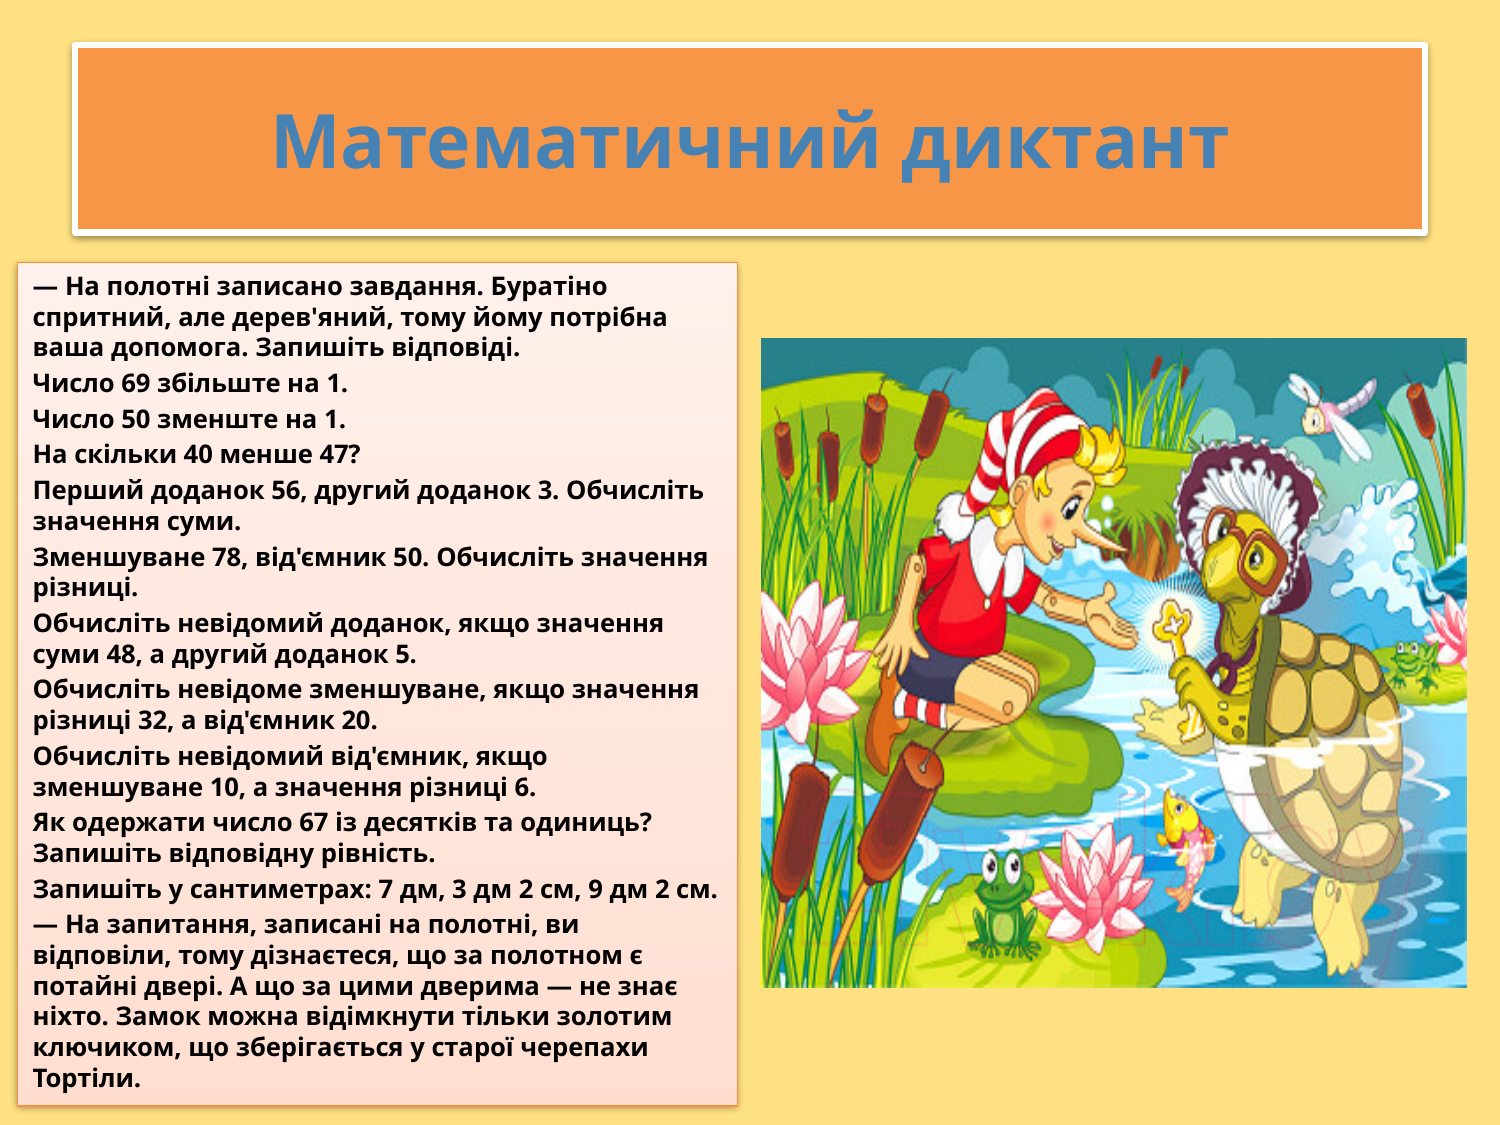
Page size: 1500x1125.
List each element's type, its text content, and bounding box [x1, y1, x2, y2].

list — На полотні записано завдання. Буратіно спритний, але дерев'яний, тому йому потрібна ваша допомога. Запишіть відповіді. Число 69 збільште на 1. Число 50 зменште на 1. На скільки 40 менше 47? Перший доданок 56, другий доданок 3. Обчисліть значення суми. Зменшуване 78, від'ємник 50. Обчисліть значення різниці. Обчисліть невідомий доданок, якщо значення суми 48, а другий доданок 5. Обчисліть невідоме зменшуване, якщо значення різниці 32, а від'ємник 20. Обчисліть невідомий від'ємник, якщо зменшуване 10, а значення різниці 6. Як одержати число 67 із десятків та одиниць? Запишіть відповідну рівність. Запишіть у сантиметрах: 7 дм, 3 дм 2 см, 9 дм 2 см. — На запитання, записані на полотні, ви відповіли, тому дізнаєтеся, що за полотном є потайні двері. А що за цими дверима — не знає ніхто. Замок можна відімкнути тільки золотим ключиком, що зберігається у старої черепахи Тортіли. [17, 262, 738, 1107]
title Математичний диктант [72, 42, 1428, 236]
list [761, 337, 1468, 988]
